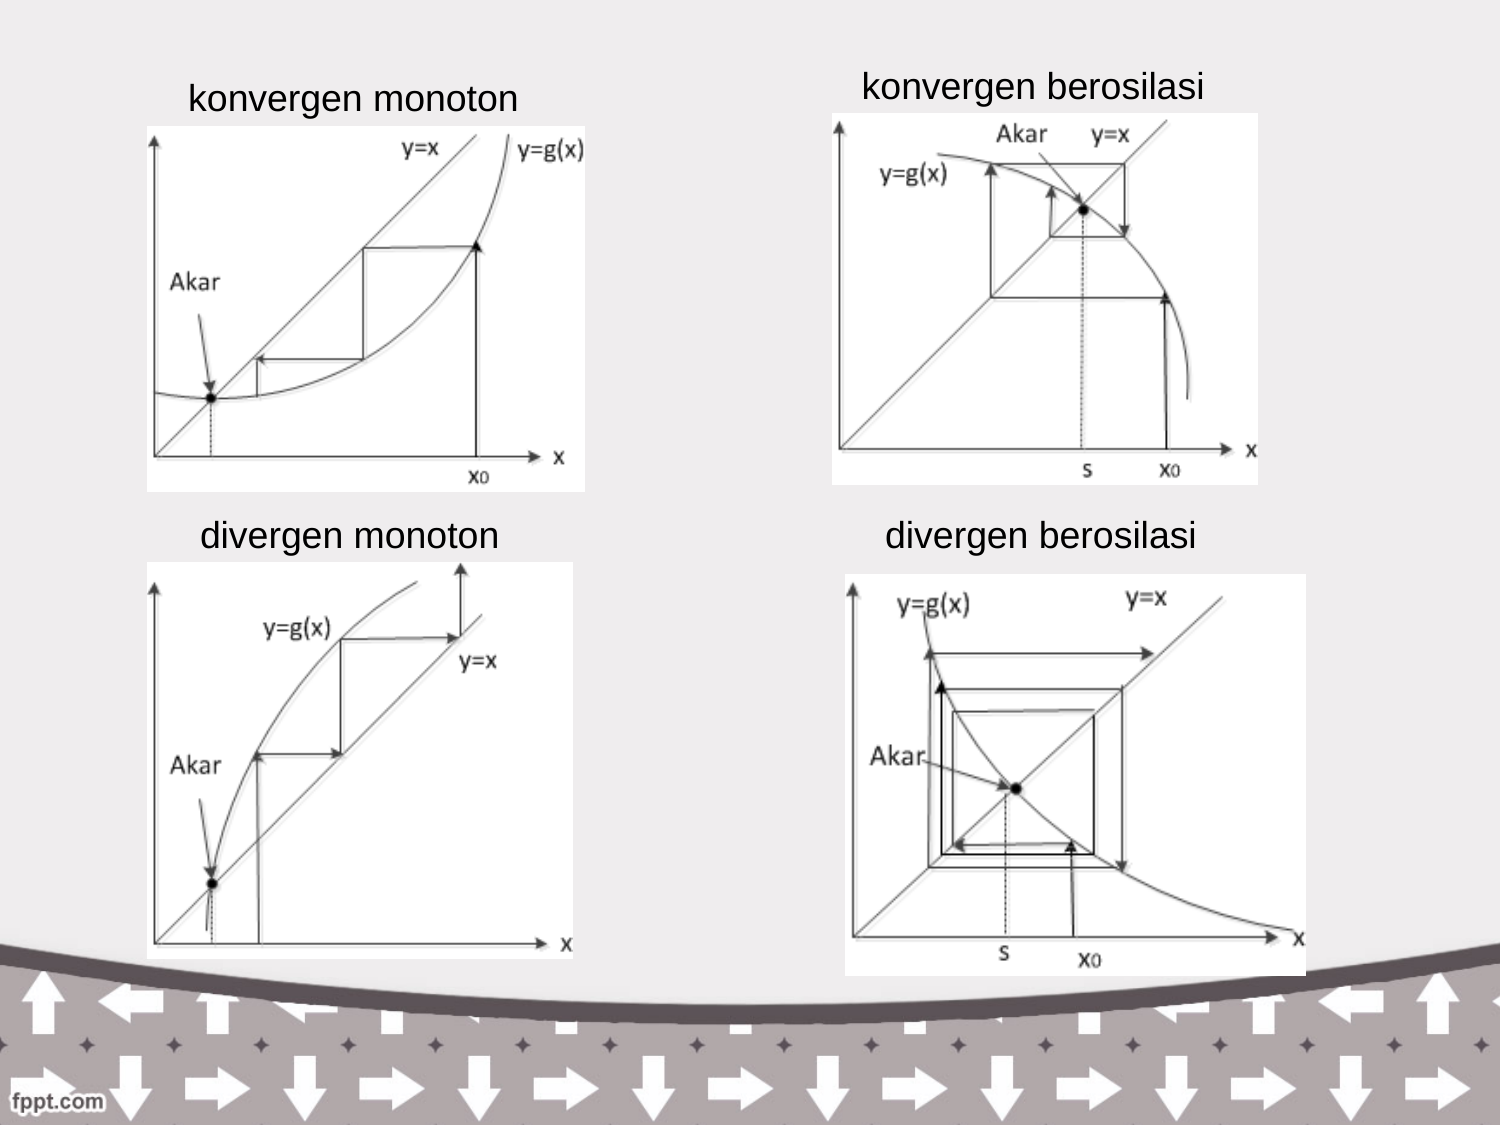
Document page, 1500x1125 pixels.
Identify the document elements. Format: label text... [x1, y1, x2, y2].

text_box divergen monoton [185, 503, 515, 560]
text_box konvergen berosilasi [846, 54, 1220, 111]
text_box konvergen monoton [173, 66, 534, 124]
text_box divergen berosilasi [870, 503, 1212, 564]
picture [0, 0, 1500, 1125]
